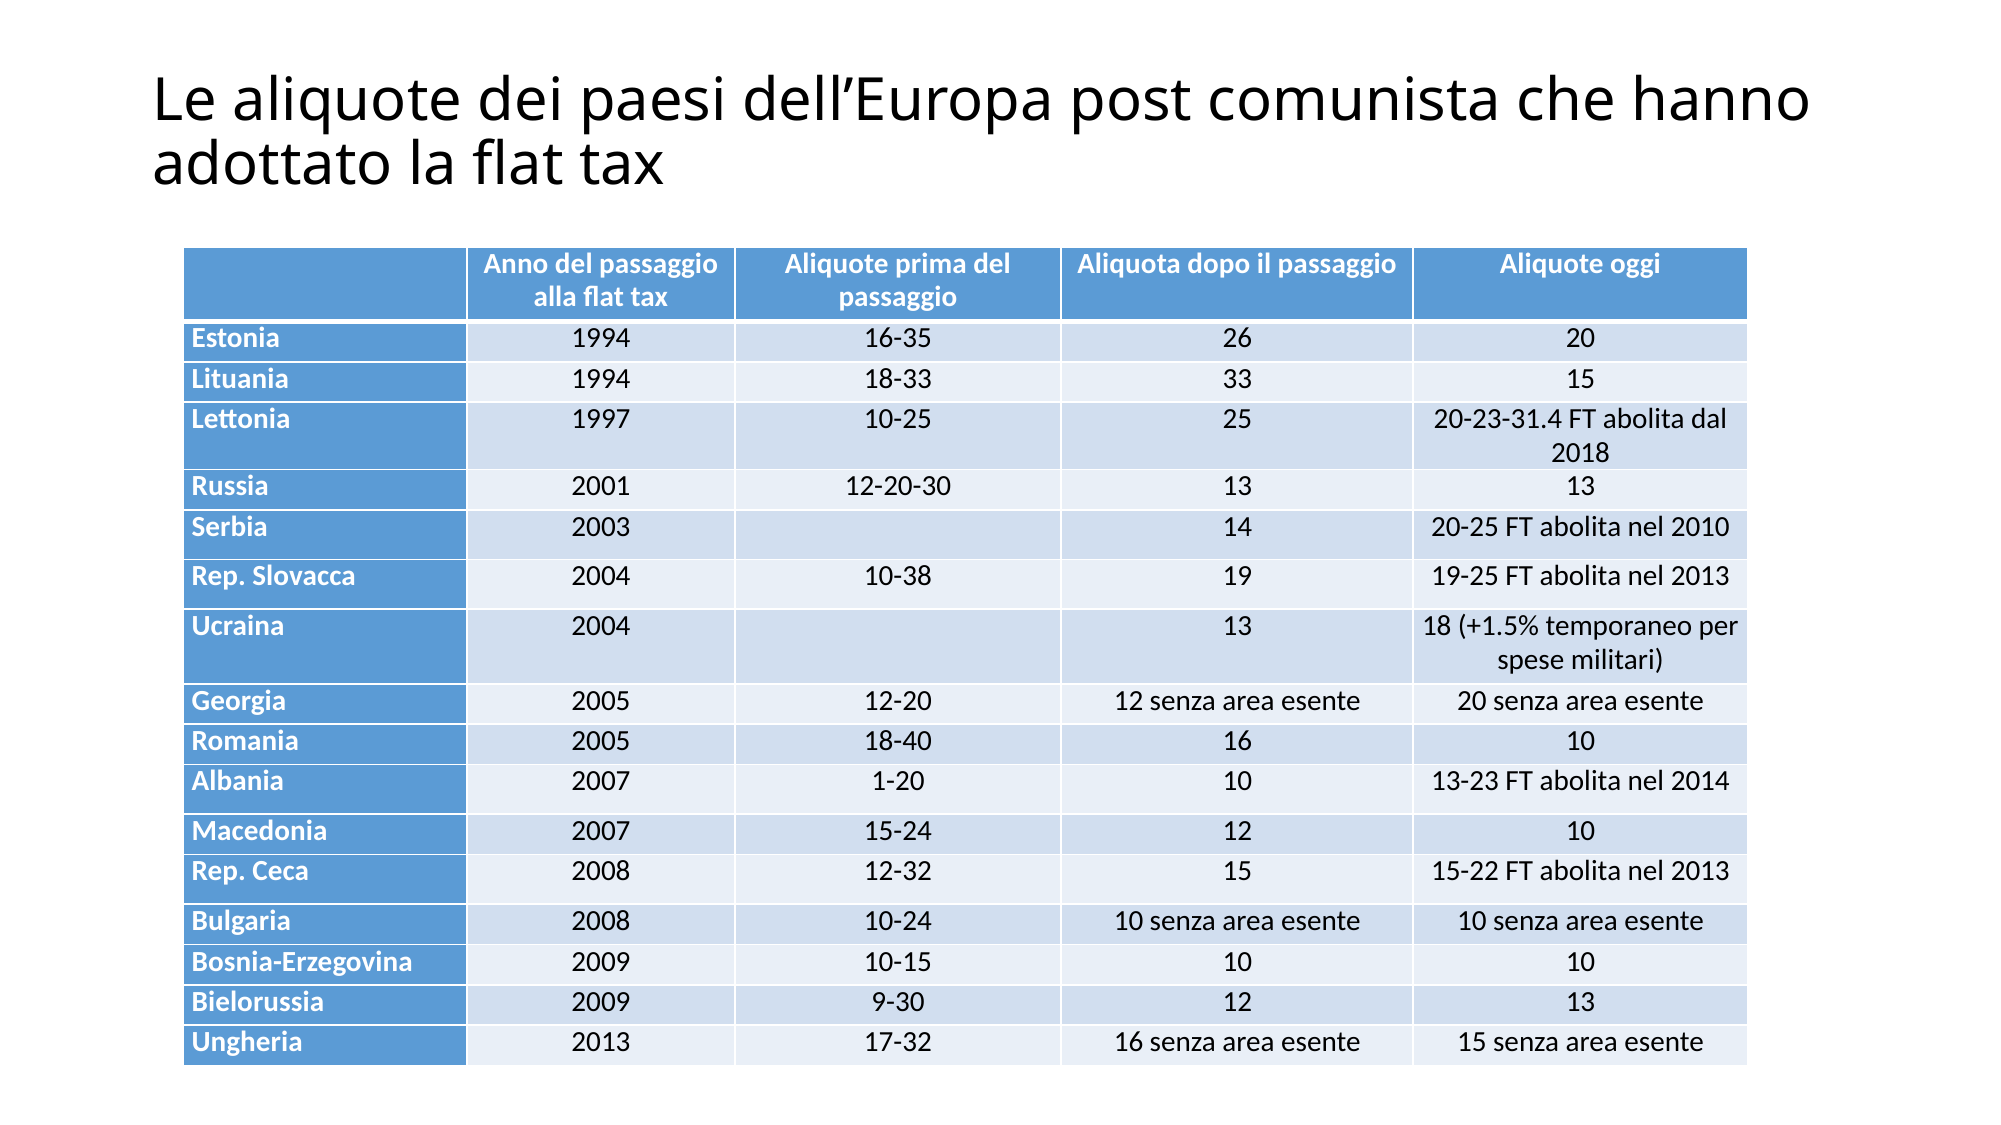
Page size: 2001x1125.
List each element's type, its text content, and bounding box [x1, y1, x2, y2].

table_cell 10 [1062, 945, 1412, 984]
table_cell 13 [1414, 470, 1747, 509]
table_cell Bulgaria [184, 905, 466, 944]
table_cell Macedonia [184, 815, 466, 854]
table_cell [736, 511, 1060, 559]
table_cell Estonia [184, 324, 466, 361]
table_cell 15-24 [736, 815, 1060, 854]
table_cell Romania [184, 725, 466, 764]
table_cell 2004 [468, 560, 734, 608]
table_cell [736, 610, 1060, 683]
table_cell 10 [1414, 725, 1747, 764]
table_cell Rep. Slovacca [184, 560, 466, 608]
table_cell 10 senza area esente [1414, 905, 1747, 944]
table_cell Bielorussia [184, 986, 466, 1024]
table_cell 16 senza area esente [1062, 1026, 1412, 1065]
table_cell 13 [1414, 986, 1747, 1024]
table_cell 16-35 [736, 324, 1060, 361]
table_header Aliquote prima del passaggio [736, 248, 1060, 319]
table_cell 2003 [468, 511, 734, 559]
table_cell 19 [1062, 560, 1412, 608]
table_cell 10 [1414, 815, 1747, 854]
table_cell Rep. Ceca [184, 855, 466, 903]
table_cell 16 [1062, 725, 1412, 764]
table_cell Ungheria [184, 1026, 466, 1065]
table_cell 19-25 FT abolita nel 2013 [1414, 560, 1747, 608]
table_cell Albania [184, 765, 466, 813]
table_cell 20-25 FT abolita nel 2010 [1414, 511, 1747, 559]
table_cell 2008 [468, 855, 734, 903]
table_cell 10-25 [736, 403, 1060, 469]
table_cell Russia [184, 470, 466, 509]
table_cell 20 senza area esente [1414, 685, 1747, 723]
table_cell 20-23-31.4 FT abolita dal 2018 [1414, 403, 1747, 469]
table_cell 2013 [468, 1026, 734, 1065]
table_cell Serbia [184, 511, 466, 559]
table_cell 10 [1062, 765, 1412, 813]
table_cell 12 [1062, 986, 1412, 1024]
table_cell 12-32 [736, 855, 1060, 903]
table_cell Lituania [184, 363, 466, 401]
table_cell Lettonia [184, 403, 466, 469]
table_cell 25 [1062, 403, 1412, 469]
table_cell 18 (+1.5% temporaneo per spese militari) [1414, 610, 1747, 683]
table_cell 33 [1062, 363, 1412, 401]
table_cell 2009 [468, 945, 734, 984]
table_cell Bosnia-Erzegovina [184, 945, 466, 984]
table_cell 2007 [468, 765, 734, 813]
table_cell 10-24 [736, 905, 1060, 944]
table_header Anno del passaggio alla flat tax [468, 248, 734, 319]
table_header Aliquote oggi [1414, 248, 1747, 319]
table_cell 2001 [468, 470, 734, 509]
table_cell Georgia [184, 685, 466, 723]
table_cell 2005 [468, 685, 734, 723]
title Le aliquote dei paesi dell’Europa post comunista che hanno adottato la flat tax [137, 59, 1863, 278]
table_cell 13-23 FT abolita nel 2014 [1414, 765, 1747, 813]
table_cell 10-38 [736, 560, 1060, 608]
table_cell 18-33 [736, 363, 1060, 401]
table_cell 13 [1062, 470, 1412, 509]
table_cell 9-30 [736, 986, 1060, 1024]
table_cell 2005 [468, 725, 734, 764]
table_cell 1997 [468, 403, 734, 469]
table_cell 10 senza area esente [1062, 905, 1412, 944]
table_cell 15 [1414, 363, 1747, 401]
table_cell 2004 [468, 610, 734, 683]
table_cell 18-40 [736, 725, 1060, 764]
table_header [184, 248, 466, 319]
table_cell 10 [1414, 945, 1747, 984]
table_cell 15 [1062, 855, 1412, 903]
table_cell 12 senza area esente [1062, 685, 1412, 723]
table_cell 15-22 FT abolita nel 2013 [1414, 855, 1747, 903]
table_cell 10-15 [736, 945, 1060, 984]
table_cell 12-20 [736, 685, 1060, 723]
table_header Aliquota dopo il passaggio [1062, 248, 1412, 319]
table_cell 2008 [468, 905, 734, 944]
table_cell 26 [1062, 324, 1412, 361]
table_cell 1994 [468, 324, 734, 361]
table_cell 14 [1062, 511, 1412, 559]
table_cell 1994 [468, 363, 734, 401]
table_cell 20 [1414, 324, 1747, 361]
table_cell 17-32 [736, 1026, 1060, 1065]
table_cell 13 [1062, 610, 1412, 683]
table_cell 12-20-30 [736, 470, 1060, 509]
table_cell 1-20 [736, 765, 1060, 813]
table_cell 15 senza area esente [1414, 1026, 1747, 1065]
table_cell Ucraina [184, 610, 466, 683]
table_cell 12 [1062, 815, 1412, 854]
table_cell 2009 [468, 986, 734, 1024]
table_cell 2007 [468, 815, 734, 854]
